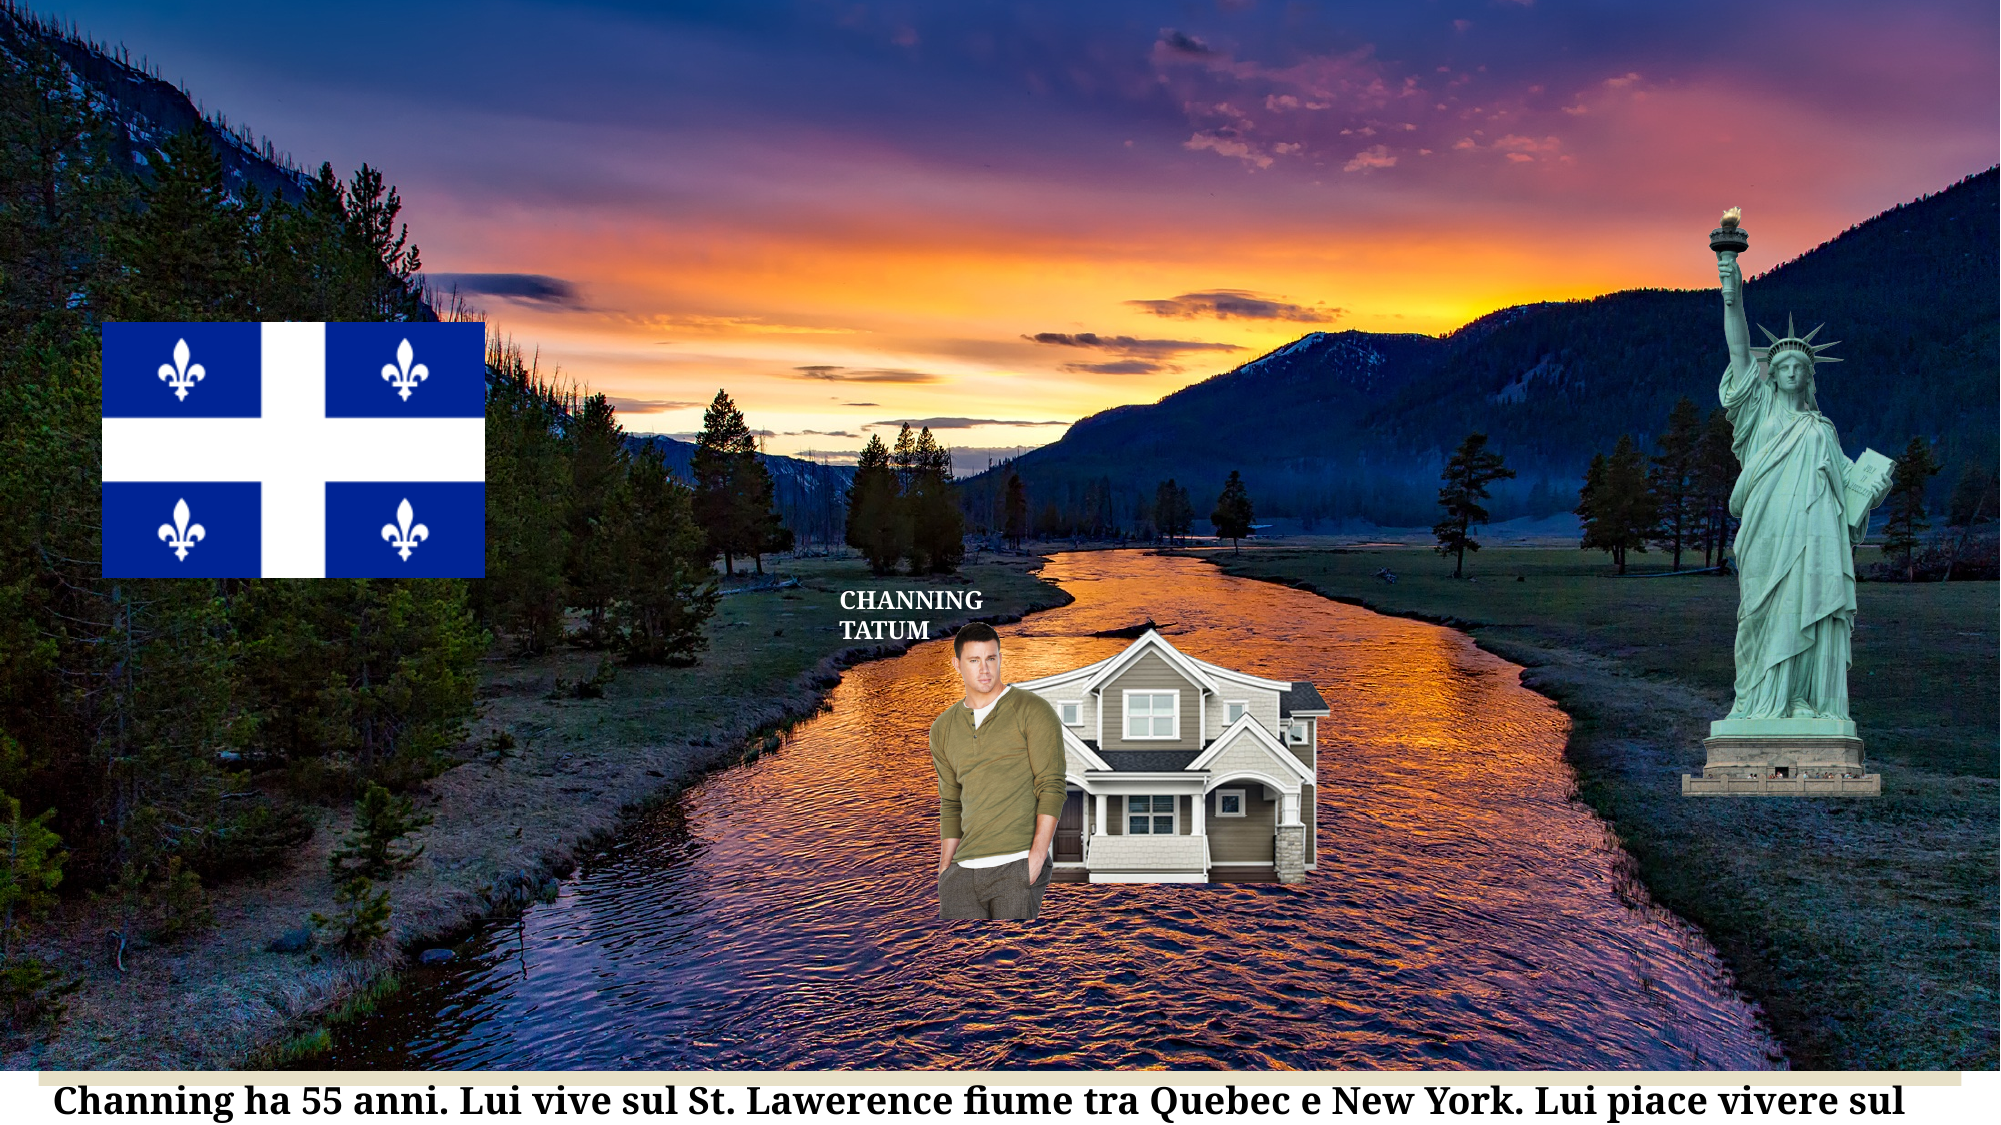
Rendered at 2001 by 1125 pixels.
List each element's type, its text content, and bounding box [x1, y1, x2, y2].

picture [0, 0, 2000, 1072]
text_box Channing ha 55 anni. Lui vive sul St. Lawerence fiume tra Quebec e New York. Lui piace vivere sul fiume perché fa caldo. [0, 1078, 1975, 1125]
